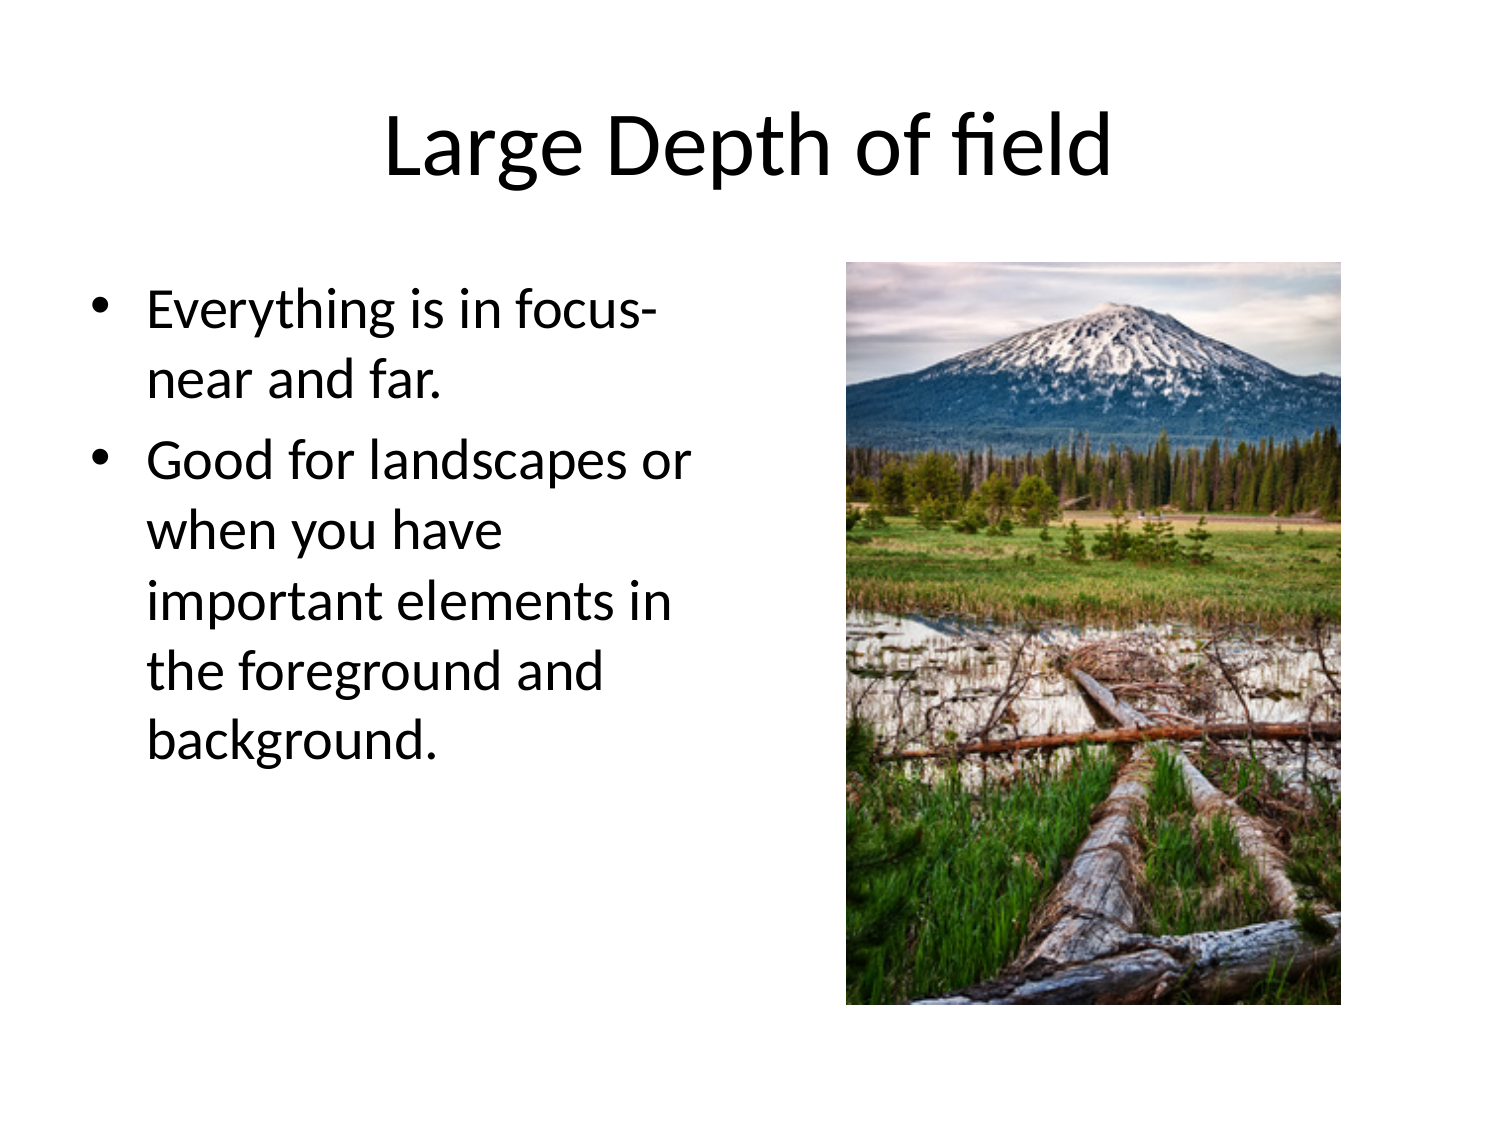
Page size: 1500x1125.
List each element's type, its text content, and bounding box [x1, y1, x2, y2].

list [762, 262, 1426, 1006]
list Everything is in focus-near and far. Good for landscapes or when you have important elements in the foreground and background. [75, 262, 738, 1005]
title Large Depth of field [75, 45, 1425, 233]
